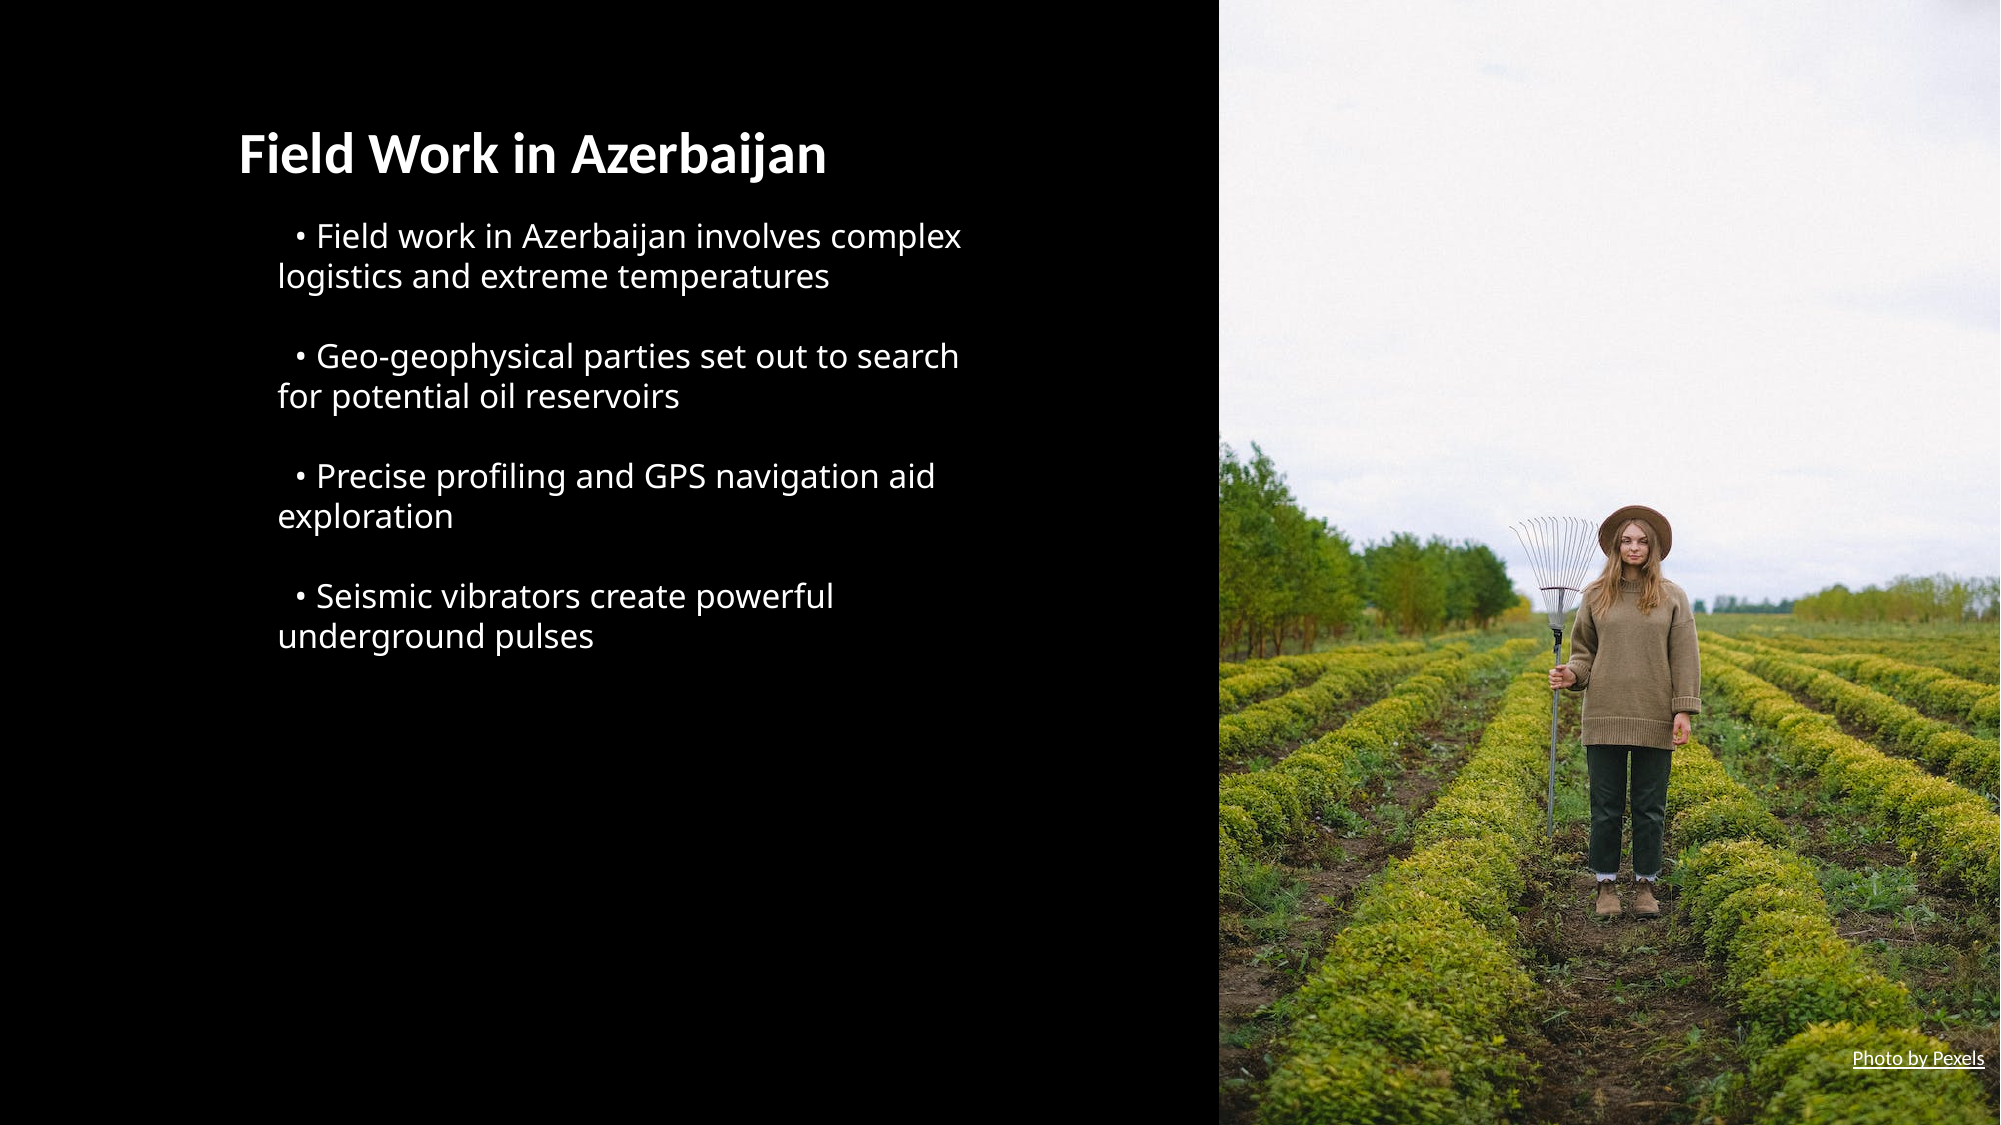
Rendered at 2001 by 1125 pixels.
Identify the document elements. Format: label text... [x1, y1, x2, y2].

text_box • Seismic vibrators create powerful underground pulses [262, 577, 1013, 653]
text_box • Field work in Azerbaijan involves complex logistics and extreme temperatures [262, 217, 1013, 293]
text_box • Geo-geophysical parties set out to search for potential oil reservoirs [262, 337, 1013, 413]
text_box Field Work in Azerbaijan [225, 112, 1219, 188]
picture [1219, 0, 2000, 1125]
text_box • Precise profiling and GPS navigation aid exploration [262, 457, 1013, 533]
